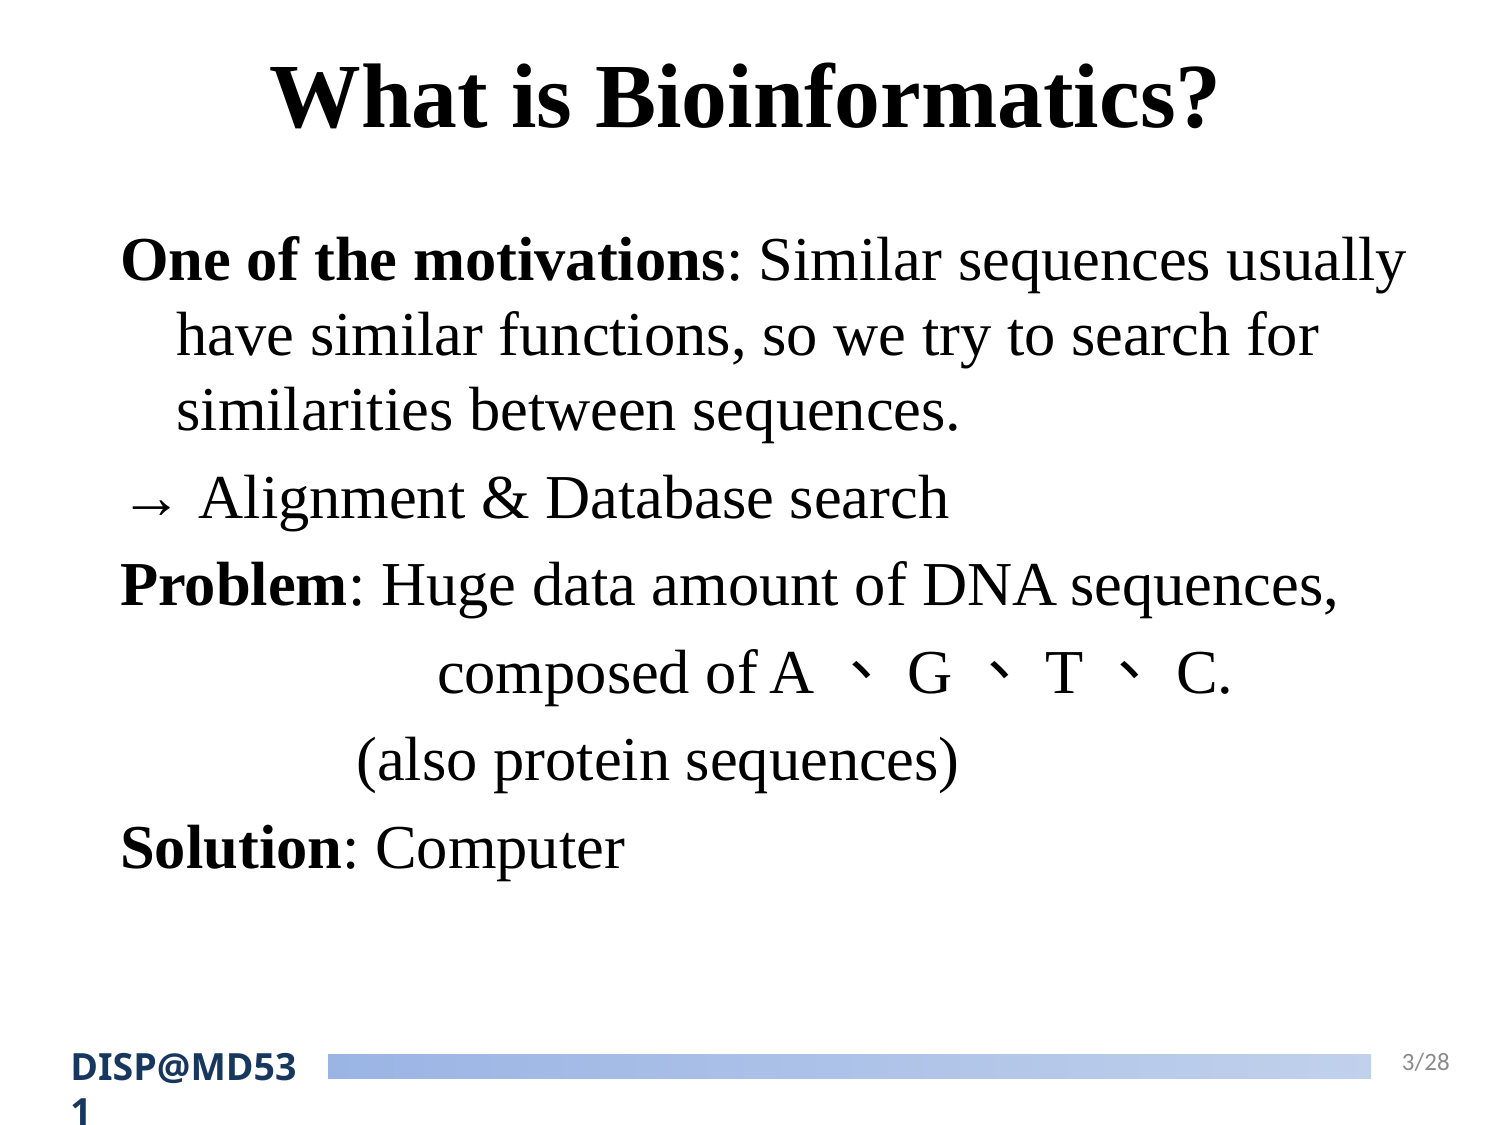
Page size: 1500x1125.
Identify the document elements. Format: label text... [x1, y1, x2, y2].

title What is Bioinformatics? [74, 35, 1419, 257]
slide_number 3/28 [1382, 1031, 1465, 1090]
text_box [326, 1053, 1373, 1080]
list One of the motivations: Similar sequences usually have similar functions, so we try to search for similarities between sequences. → Alignment & Database search Problem: Huge data amount of DNA sequences, composed of A、G、T、C. (also protein sequences) Solution: Computer [105, 210, 1466, 927]
text_box DISP@MD531 [70, 1042, 317, 1125]
